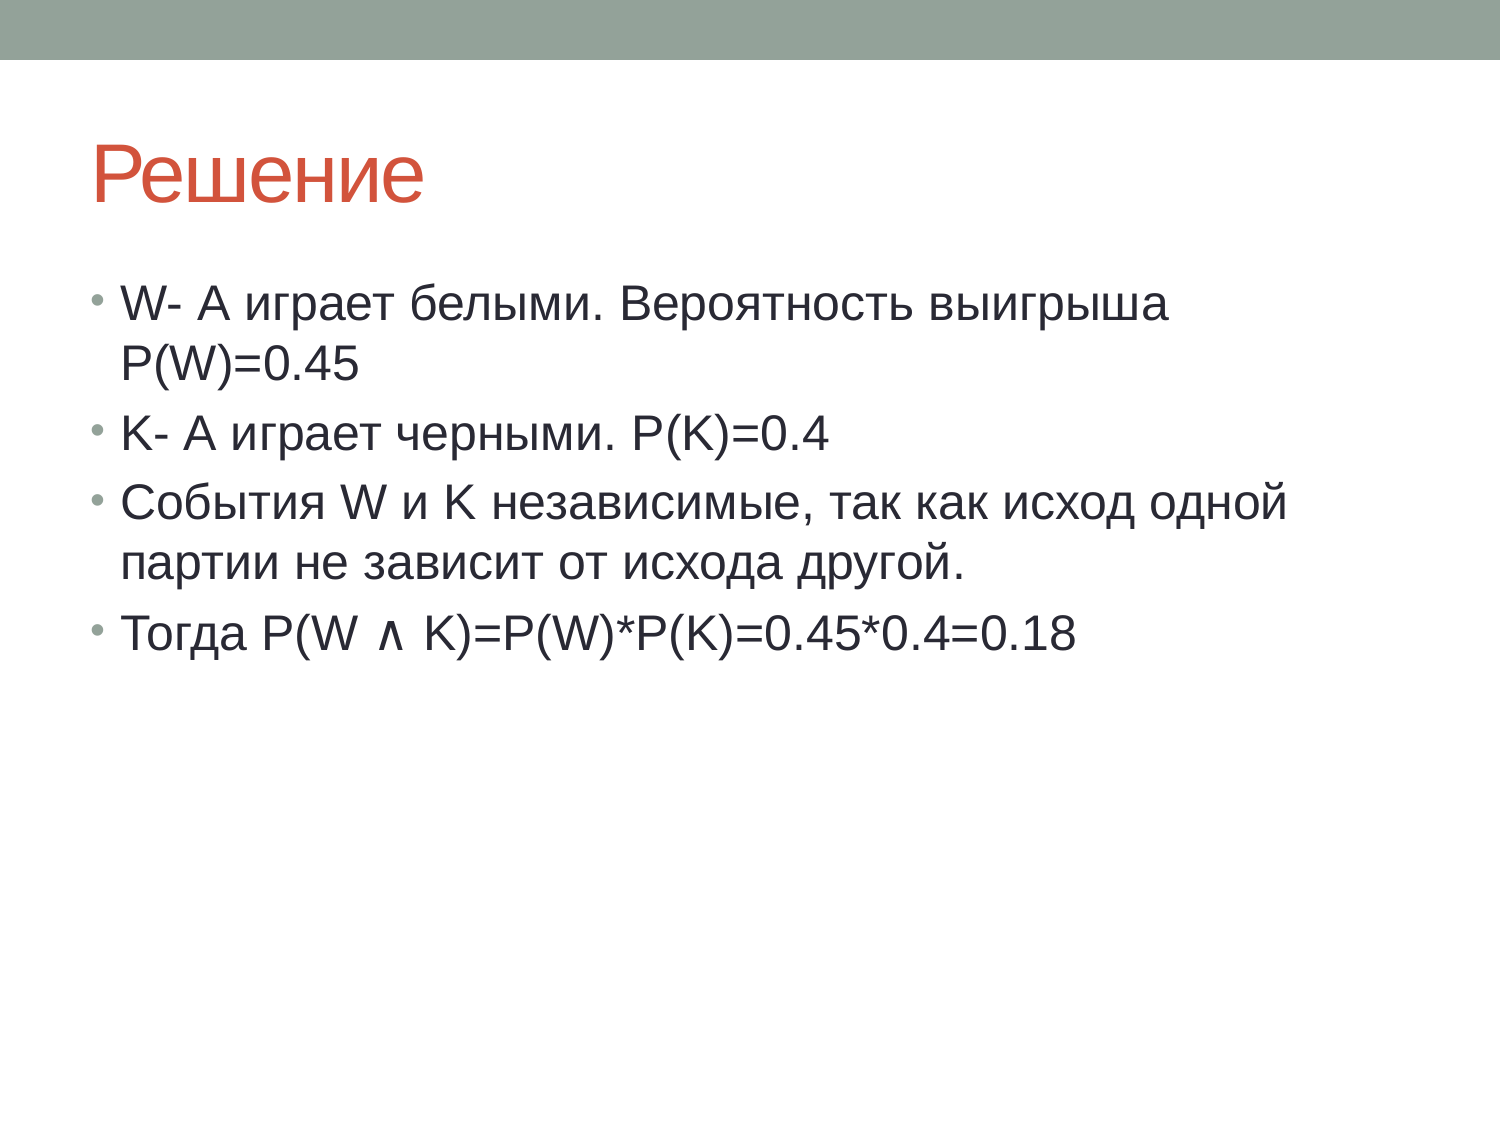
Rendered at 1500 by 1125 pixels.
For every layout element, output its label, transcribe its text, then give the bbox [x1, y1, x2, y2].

list W- А играет белыми. Вероятность выигрыша P(W)=0.45 K- А играет черными. P(K)=0.4 События W и K независимые, так как исход одной партии не зависит от исхода другой. Тогда P(W ∧ K)=P(W)*P(K)=0.45*0.4=0.18 [75, 262, 1425, 1063]
title Решение [75, 87, 1425, 250]
